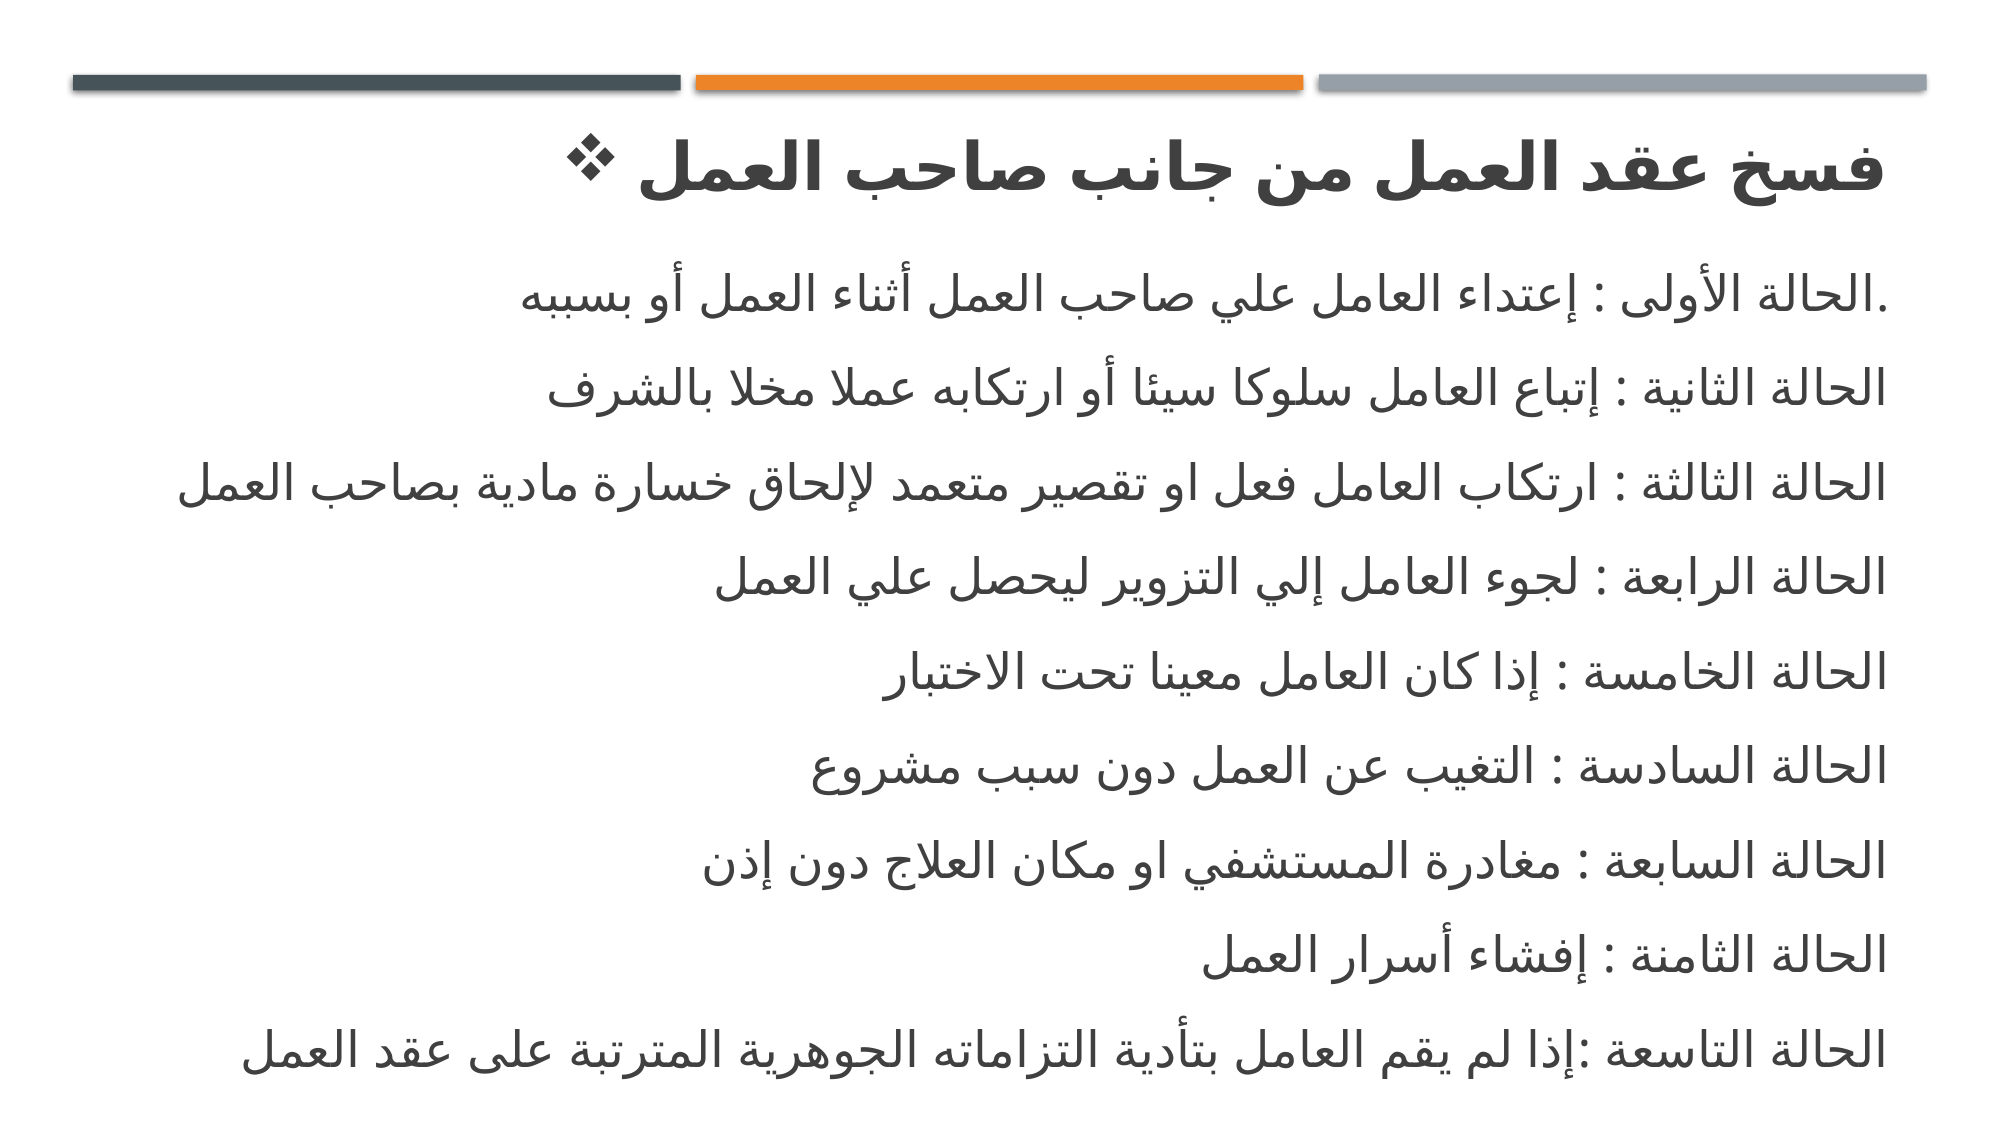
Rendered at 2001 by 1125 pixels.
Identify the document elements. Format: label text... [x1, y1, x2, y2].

title فسخ عقد العمل من جانب صاحب العمل [95, 96, 1905, 242]
list الحالة الأولى : إعتداء العامل علي صاحب العمل أثناء العمل أو بسببه. الحالة الثانية : إتباع العامل سلوكا سيئا أو ارتكابه عملا مخلا بالشرف الحالة الثالثة : ارتكاب العامل فعل او تقصير متعمد لإلحاق خسارة مادية بصاحب العمل الحالة الرابعة : لجوء العامل إلي التزوير ليحصل علي العمل الحالة الخامسة : إذا كان العامل معينا تحت الاختبار الحالة السادسة : التغيب عن العمل دون سبب مشروع الحالة السابعة : مغادرة المستشفي او مكان العلاج دون إذن الحالة الثامنة : إفشاء أسرار العمل الحالة التاسعة :إذا لم يقم العامل بتأدية التزاماته الجوهرية المترتبة على عقد العمل [95, 242, 1905, 1084]
